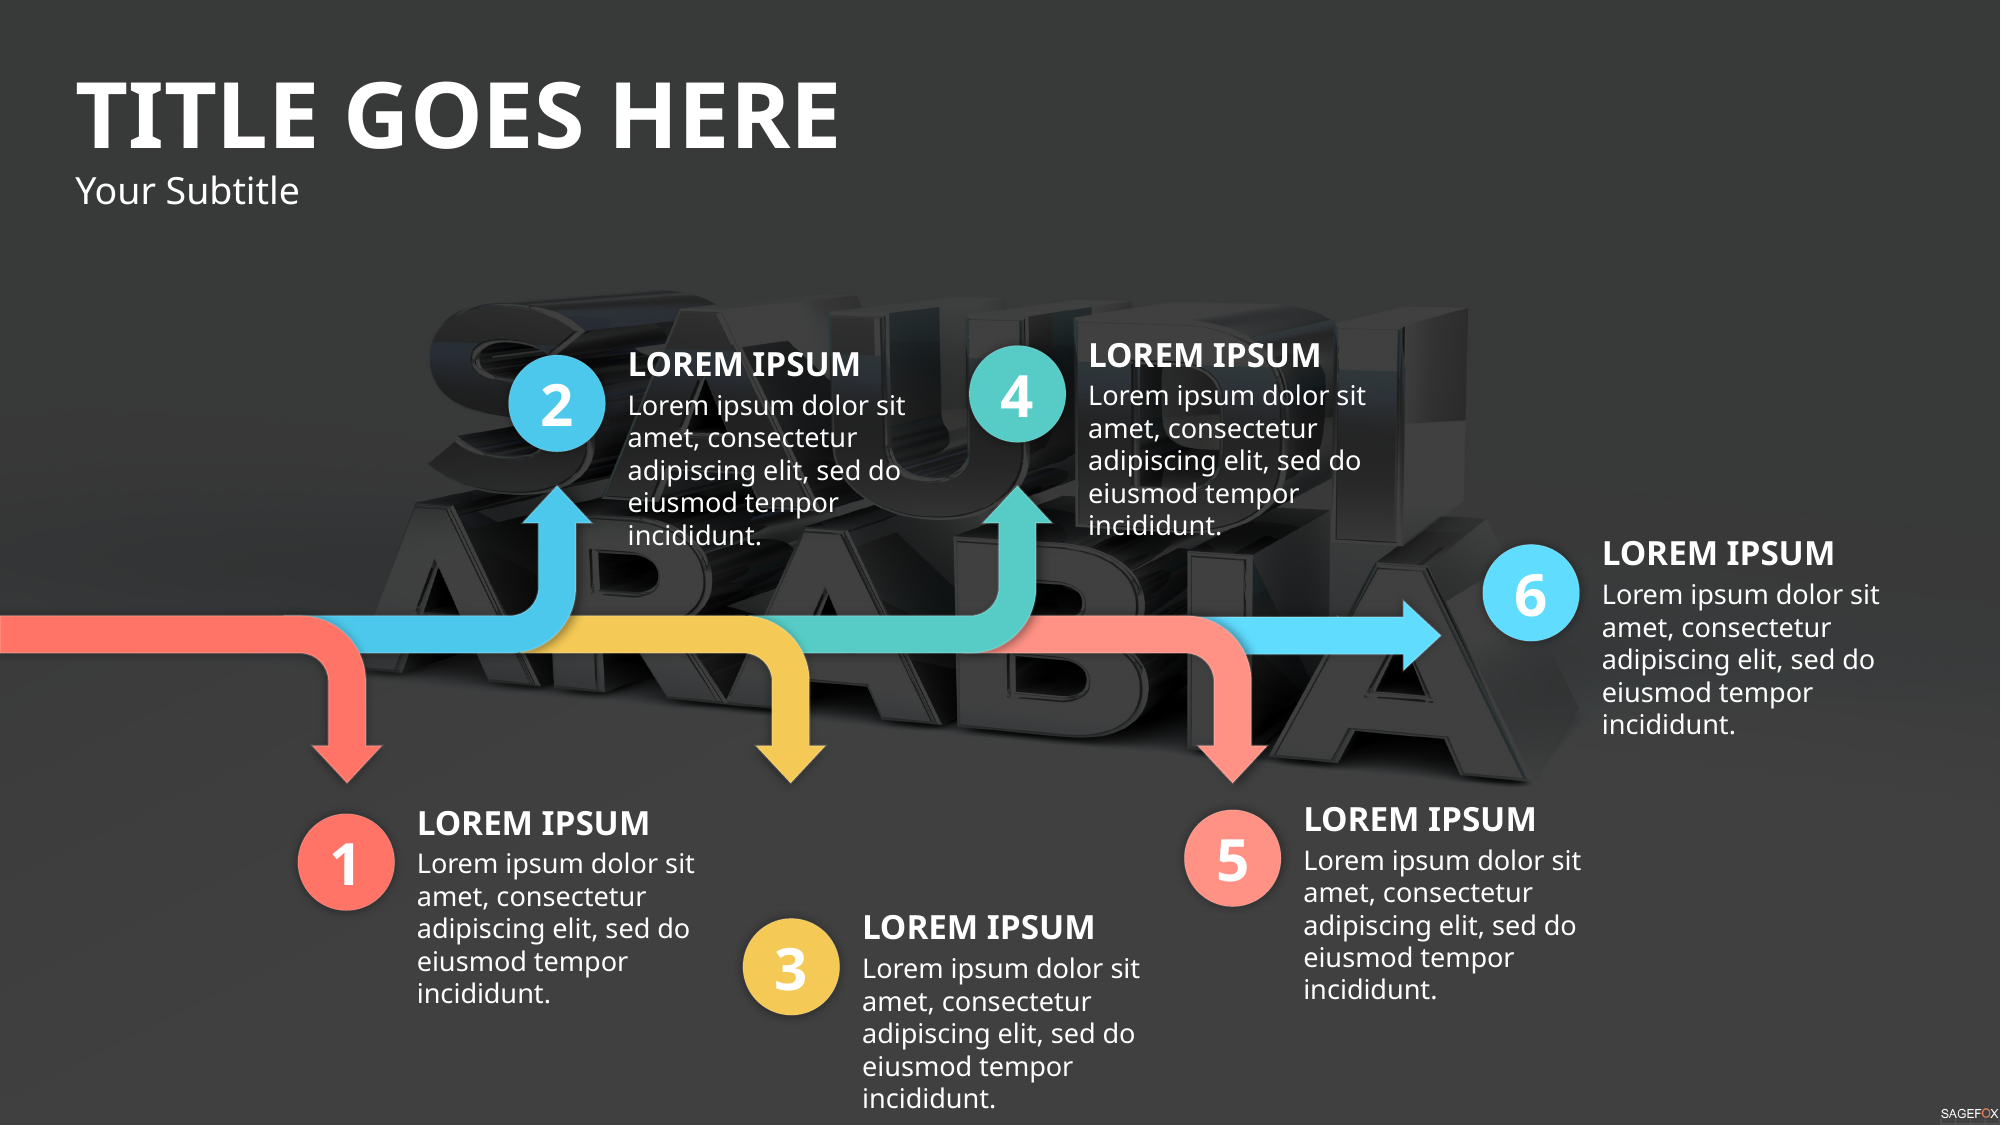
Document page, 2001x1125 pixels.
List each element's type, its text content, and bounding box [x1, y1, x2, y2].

picture [0, 0, 2001, 1125]
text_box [969, 333, 1411, 511]
picture [580, 511, 997, 614]
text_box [1482, 532, 1948, 710]
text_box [508, 343, 978, 520]
text_box [773, 511, 1055, 655]
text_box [1184, 797, 1649, 975]
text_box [742, 906, 1208, 1084]
text_box [330, 520, 595, 655]
text_box [1223, 598, 1443, 673]
text_box [549, 614, 828, 785]
text_box [0, 614, 385, 785]
text_box [1010, 614, 1270, 785]
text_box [297, 801, 743, 979]
text_box TITLE GOES HERE Your Subtitle [60, 49, 1036, 220]
